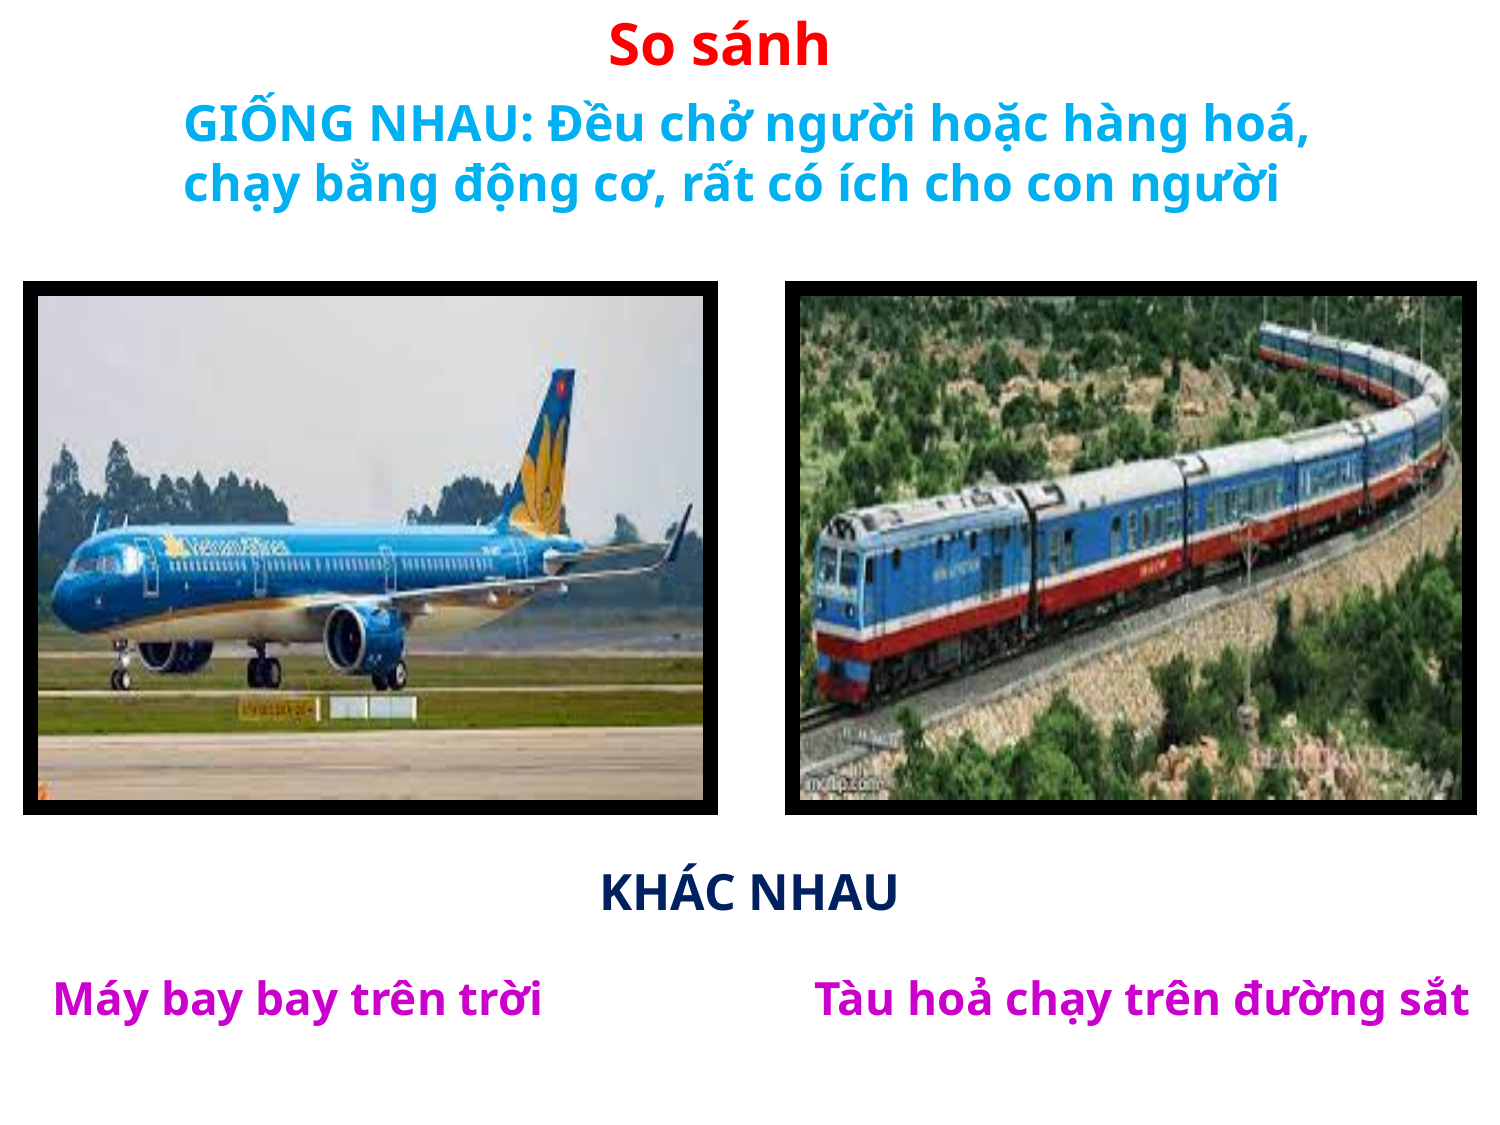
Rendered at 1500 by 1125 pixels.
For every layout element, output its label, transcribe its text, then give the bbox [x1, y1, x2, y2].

text_box So sánh [593, 0, 848, 84]
text_box GIỐNG NHAU: Đều chở người hoặc hàng hoá, chạy bằng động cơ, rất có ích cho con người [168, 84, 1332, 219]
picture [799, 295, 1463, 801]
text_box Tàu hoả chạy trên đường sắt [800, 962, 1500, 1033]
picture [37, 295, 704, 801]
text_box KHÁC NHAU [584, 852, 916, 928]
text_box Máy bay bay trên trời [37, 962, 800, 1033]
